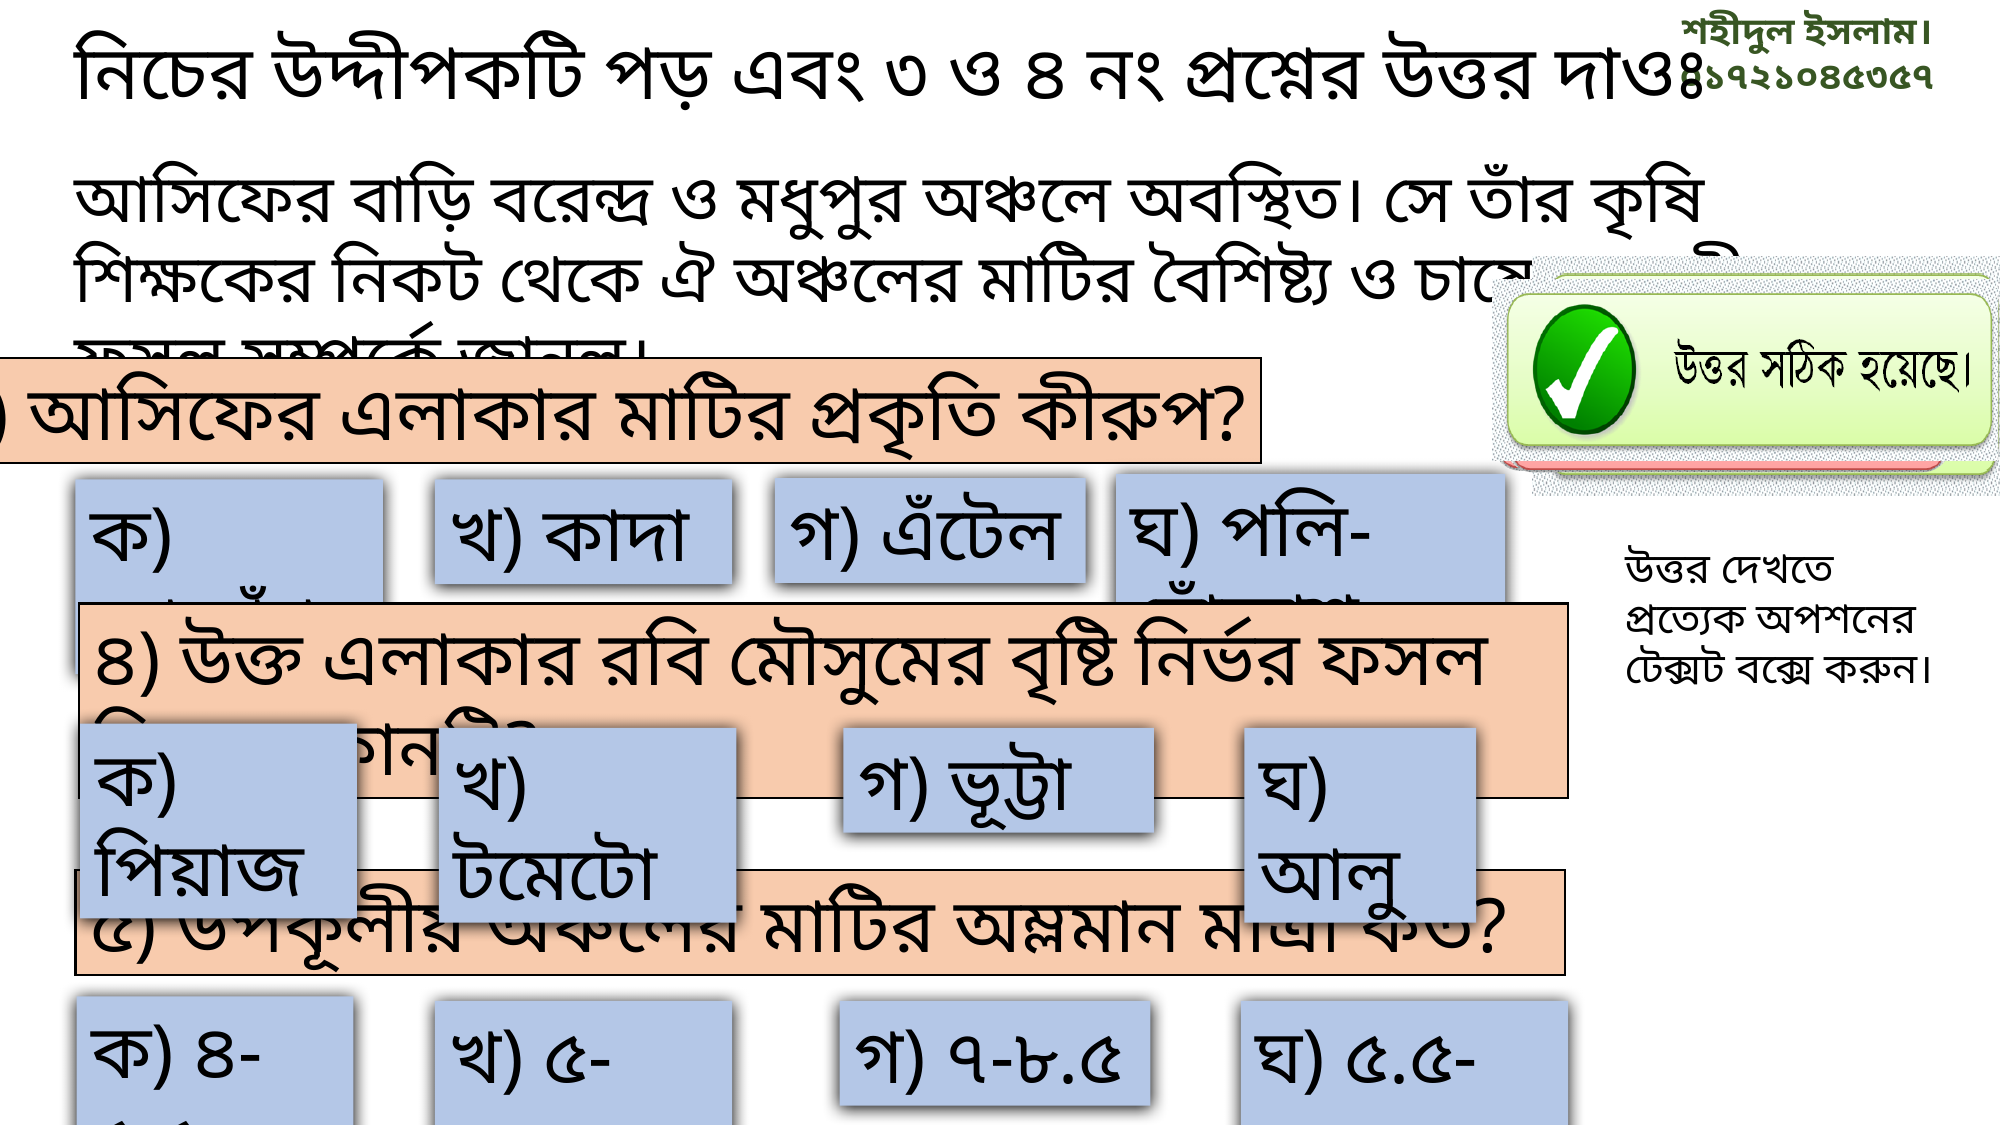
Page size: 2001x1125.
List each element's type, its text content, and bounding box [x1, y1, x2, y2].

text_box ৫) উপকূলীয় অঞ্চলের মাটির অম্লমান মাত্রা কত? [74, 869, 1566, 976]
text_box ঘ) পলি-দোঁআশ [1115, 473, 1506, 602]
picture [1492, 256, 2000, 496]
text_box গ) ৭-৮.৫ [839, 1000, 1151, 1107]
text_box ৪) উক্ত এলাকার রবি মৌসুমের বৃষ্টি নির্ভর ফসল নিচের কোনটি? [78, 602, 1569, 799]
text_box খ) ৫-৬.৫ [434, 1000, 733, 1125]
text_box ক) দোআঁশ [74, 478, 384, 675]
text_box খ) টমেটো [438, 727, 737, 924]
text_box উত্তর দেখতে প্রত্যেক অপশনের টেক্সট বক্সে করুন। [1611, 534, 1978, 699]
text_box গ) এঁটেল [774, 477, 1087, 584]
text_box খ) কাদা [434, 478, 733, 585]
text_box ক) পিয়াজ [79, 723, 358, 919]
text_box ঘ) আলু [1243, 727, 1477, 924]
text_box ৩) আসিফের এলাকার মাটির প্রকৃতি কীরুপ? [0, 357, 1262, 464]
text_box ঘ) ৫.৫-৬.৫ [1240, 1000, 1569, 1125]
text_box নিচের উদ্দীপকটি পড় এবং ৩ ও ৪ নং প্রশ্নের উত্তর দাওঃ [60, 17, 1766, 122]
text_box ক) ৪-৫.৫ [76, 995, 354, 1125]
text_box আসিফের বাড়ি বরেন্দ্র ও মধুপুর অঞ্চলে অবস্থিত। সে তাঁর কৃষি শিক্ষকের নিকট থেকে ঐ অঞ্চলের মাটির বৈশিষ্ট্য ও চাষোপযোগী ফসল সম্পর্কে জানল। [60, 148, 1826, 404]
text_box গ) ভূট্টা [842, 727, 1155, 834]
